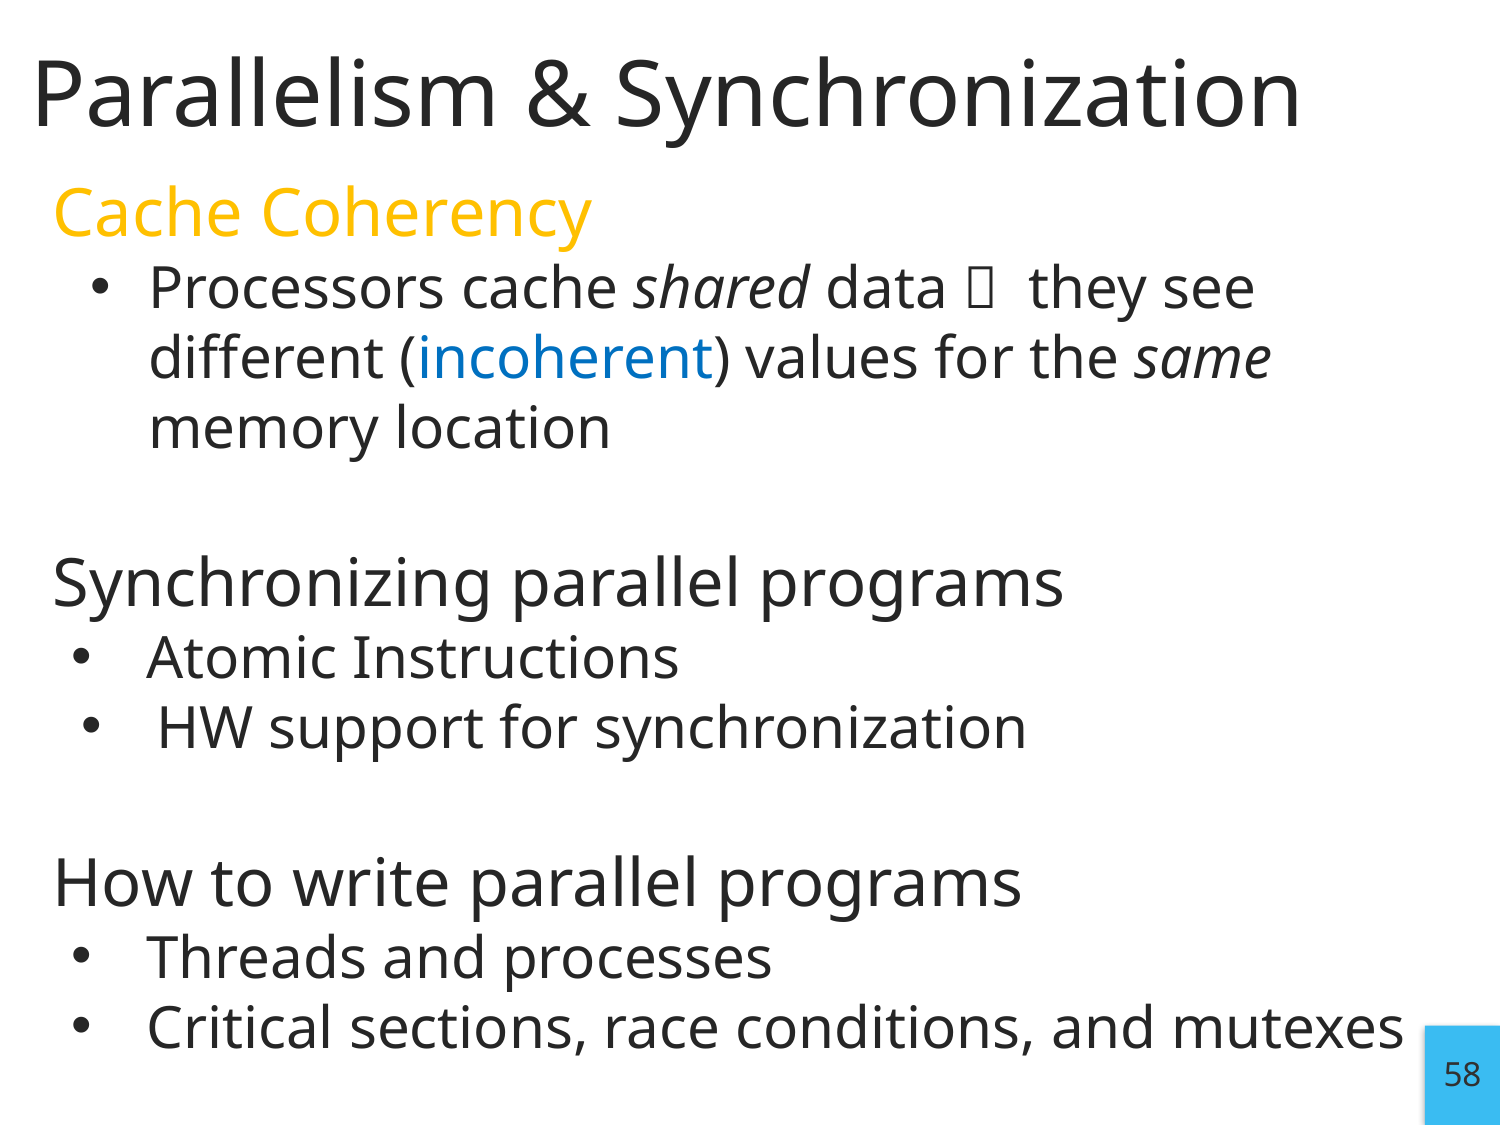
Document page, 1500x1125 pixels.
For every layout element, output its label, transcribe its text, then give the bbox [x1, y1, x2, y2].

list Cache Coherency Processors cache shared data  they see different (incoherent) values for the same memory location Synchronizing parallel programs Atomic Instructions HW support for synchronization How to write parallel programs Threads and processes Critical sections, race conditions, and mutexes [37, 163, 1463, 1105]
slide_number 58 [1425, 1025, 1500, 1125]
title Parallelism & Synchronization [15, 16, 1485, 163]
